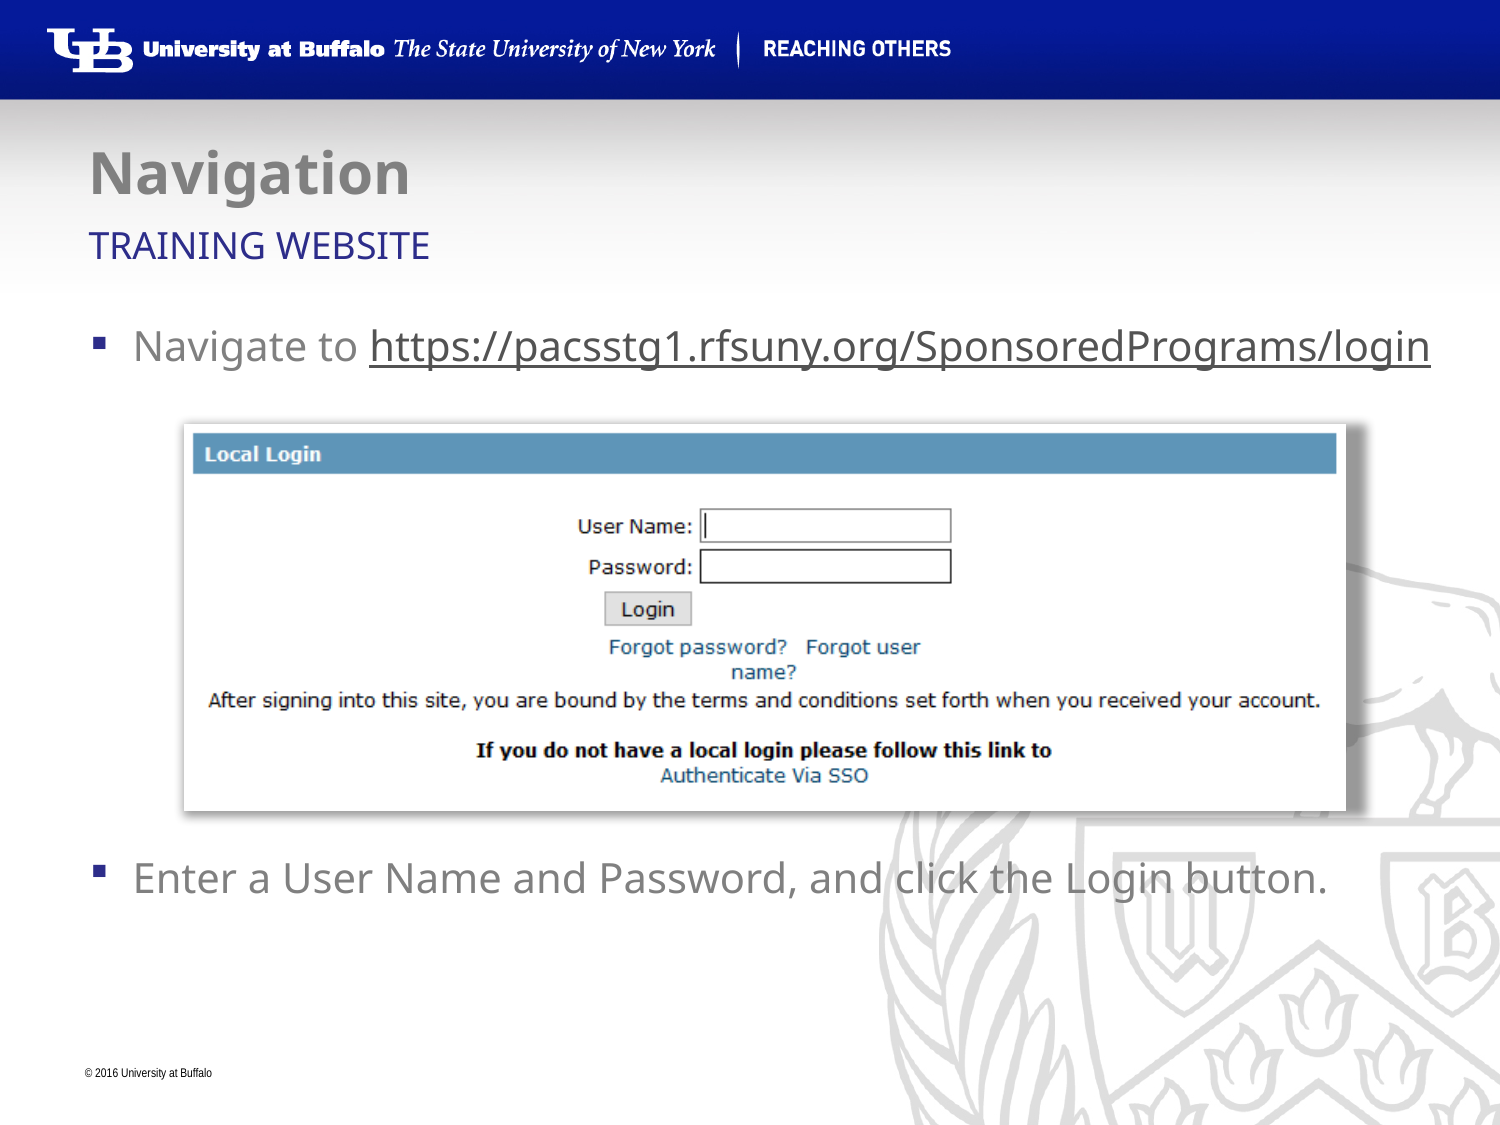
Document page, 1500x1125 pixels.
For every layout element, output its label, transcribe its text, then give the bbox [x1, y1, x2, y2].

picture [0, 0, 1500, 1125]
title Navigation [73, 128, 1213, 213]
subtitle Training Website [73, 214, 1130, 290]
list Navigate to https://pacsstg1.rfsuny.org/SponsoredPrograms/login Enter a User Name and Password, and click the Login button. [75, 312, 1455, 1050]
